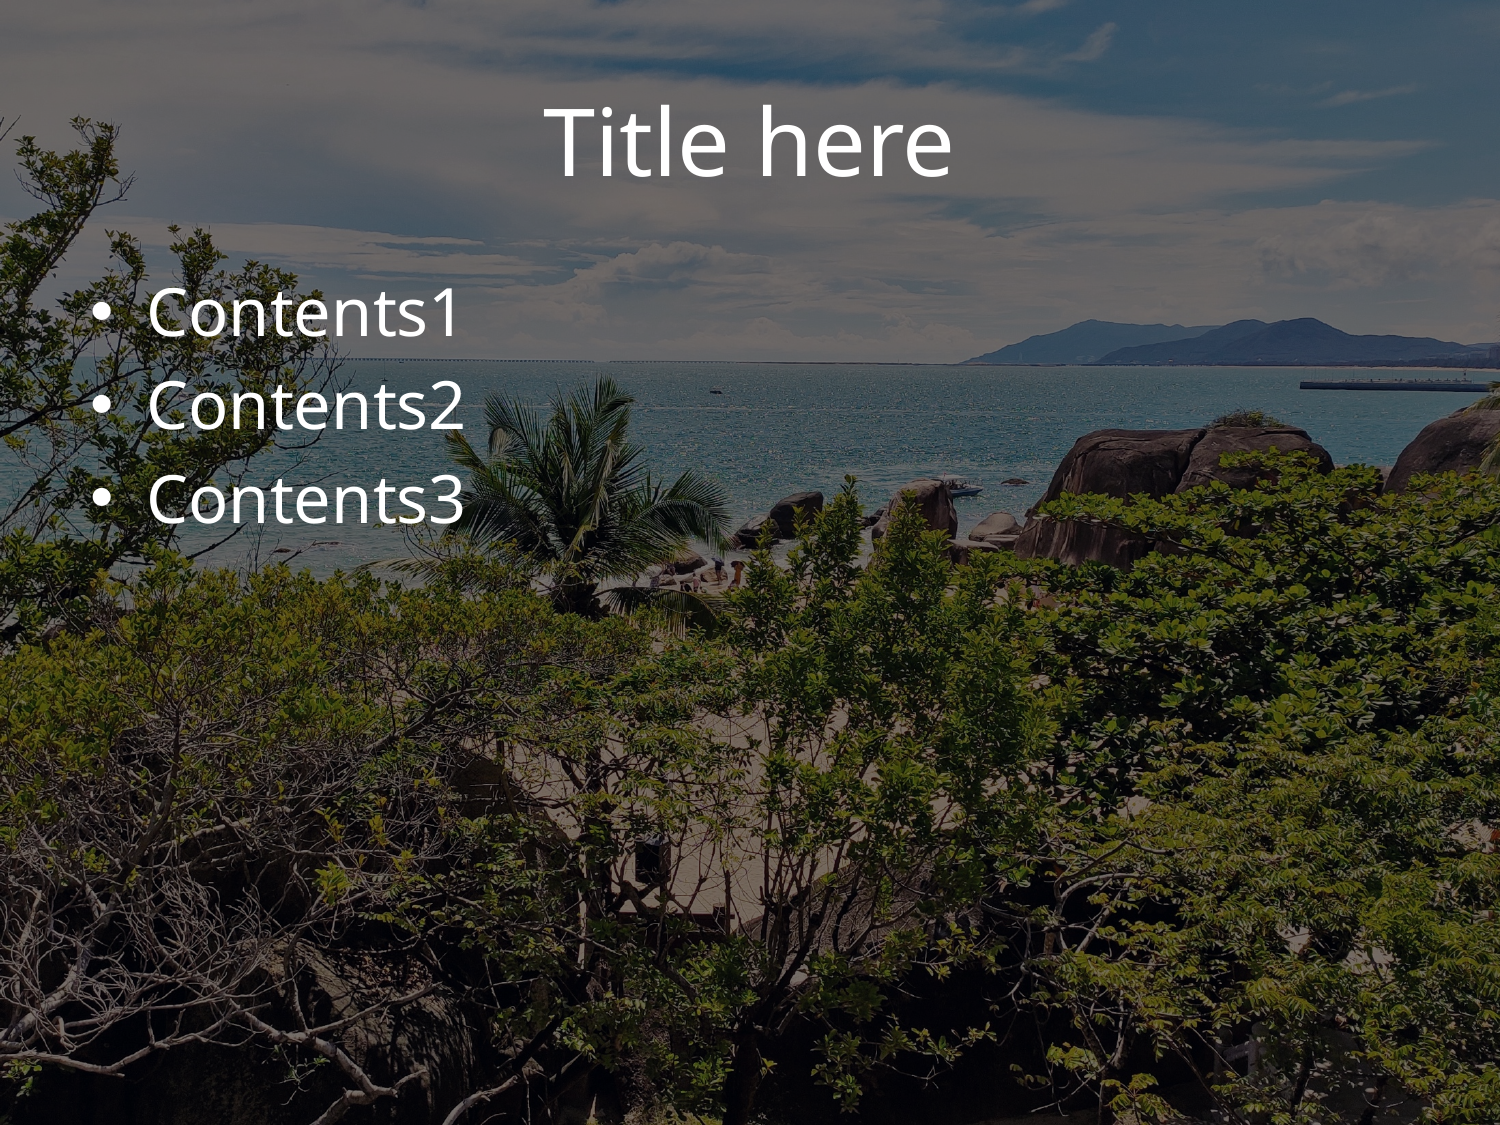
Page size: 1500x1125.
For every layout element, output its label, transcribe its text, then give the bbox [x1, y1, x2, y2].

text_box [0, 0, 1500, 1125]
list Contents1 Contents2 Contents3 [75, 262, 1425, 1005]
title Title here [75, 45, 1425, 233]
